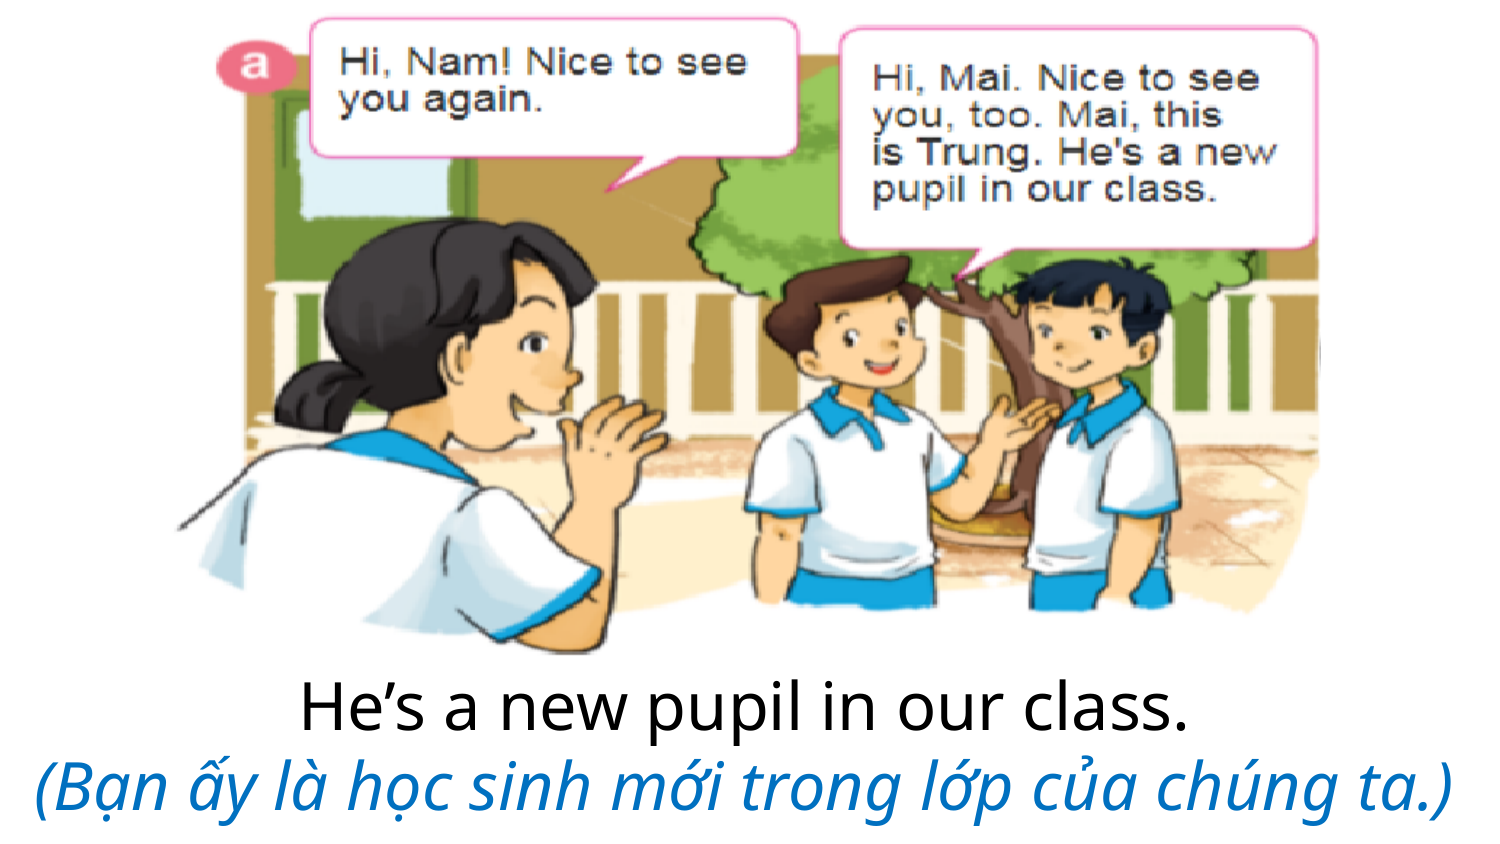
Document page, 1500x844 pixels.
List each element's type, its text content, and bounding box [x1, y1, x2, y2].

picture [170, 0, 1321, 658]
text_box He’s a new pupil in our class. (Bạn ấy là học sinh mới trong lớp của chúng ta.) [0, 656, 1496, 832]
